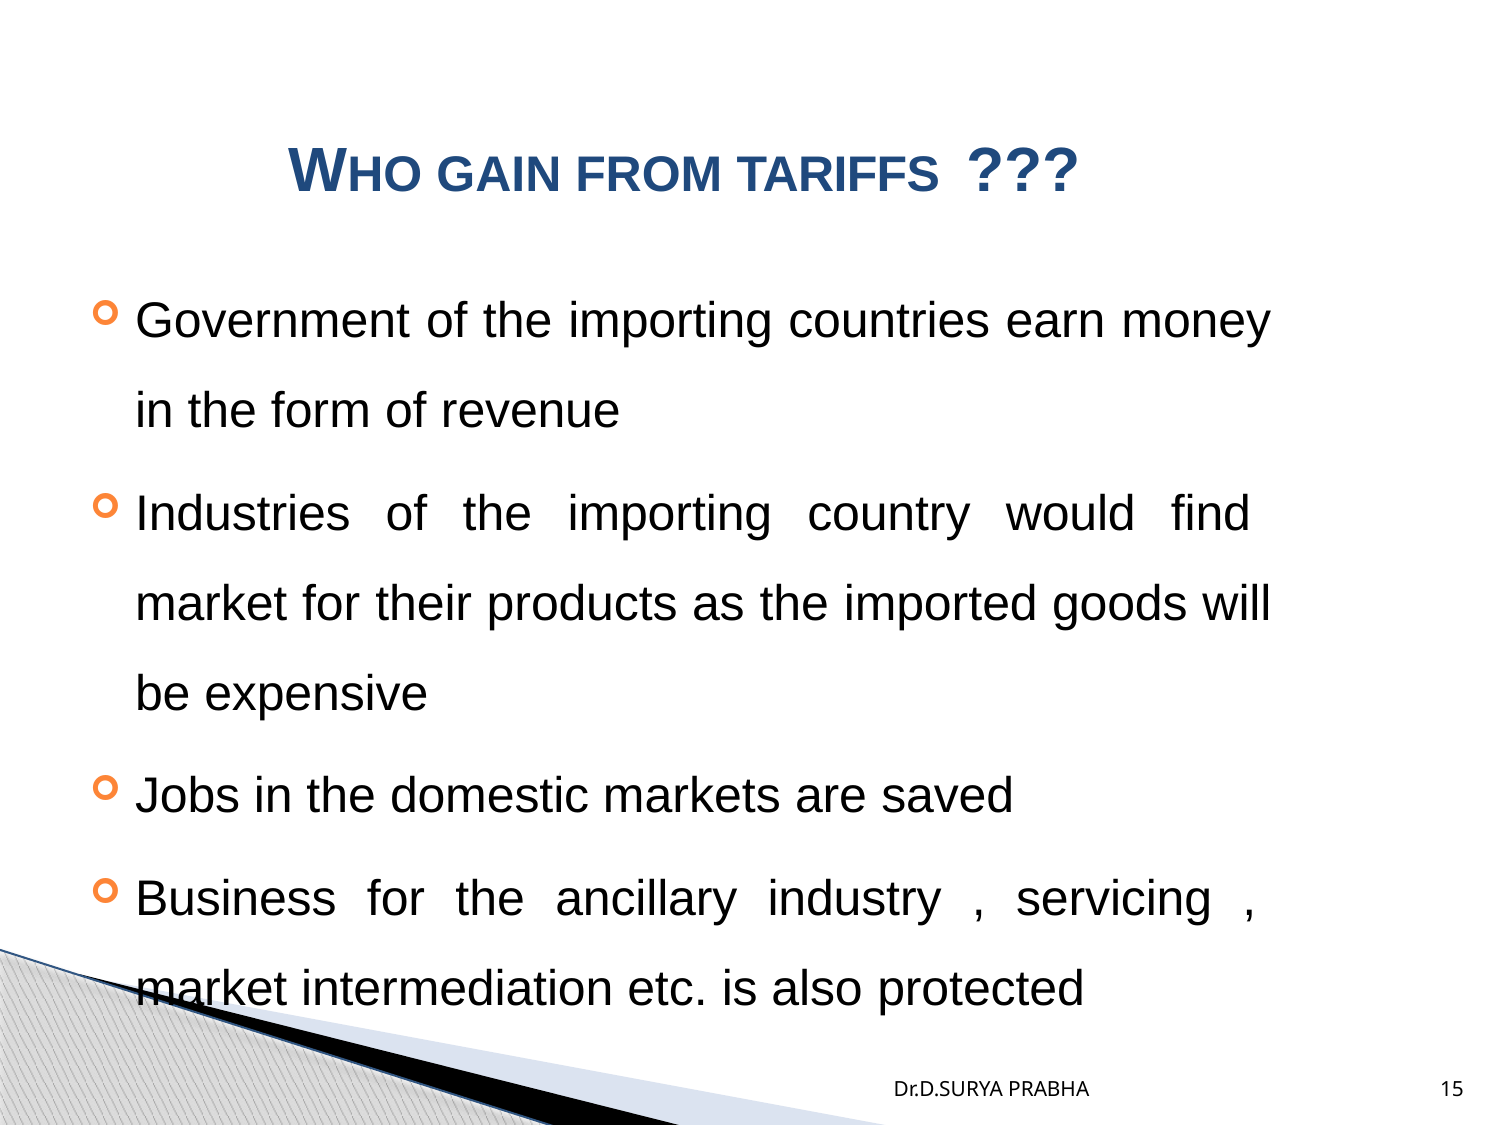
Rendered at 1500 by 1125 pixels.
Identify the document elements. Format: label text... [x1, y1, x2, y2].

footer Dr.D.SURYA PRABHA [718, 1051, 1105, 1112]
text_box Government of the importing countries earn money in the form of revenue Industries of the importing country would find market for their products as the imported goods will be expensive Jobs in the domestic markets are saved Business for the ancillary industry , servicing , market intermediation etc. is also protected [87, 255, 1288, 1015]
slide_number 15 [1418, 1051, 1479, 1112]
title WHO GAIN FROM TARIFFS ??? [286, 70, 1089, 255]
